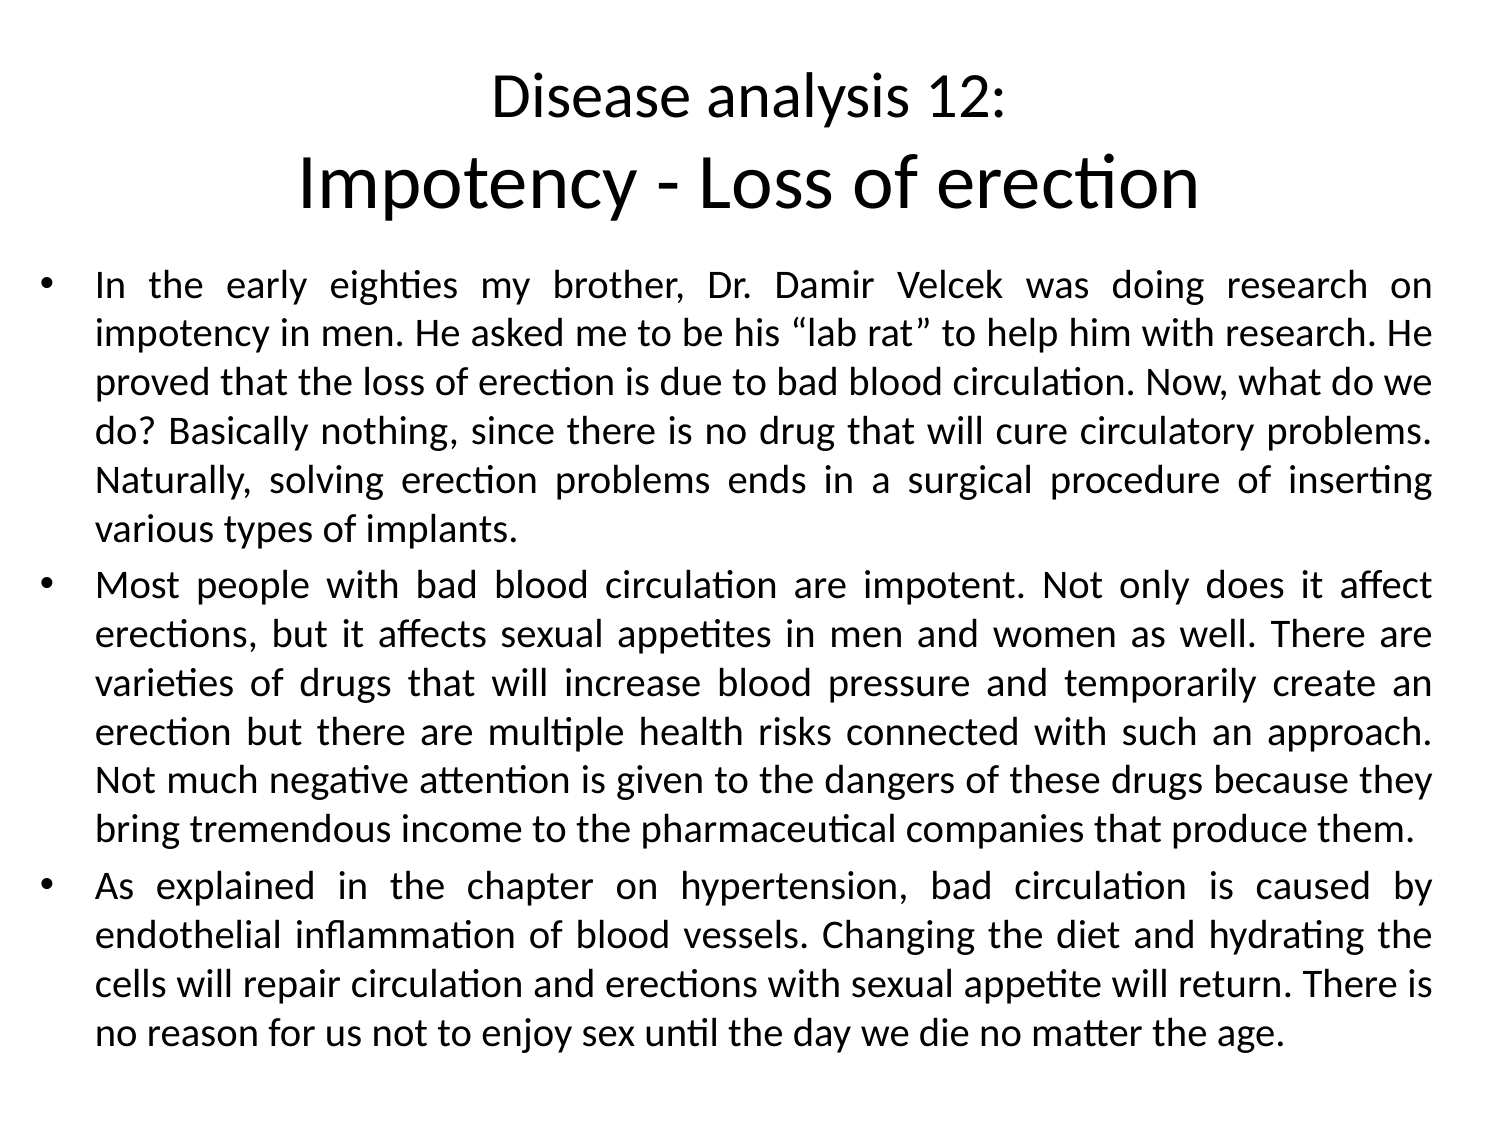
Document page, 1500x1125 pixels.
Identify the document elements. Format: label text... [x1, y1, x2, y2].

title Disease analysis 12: Impotency - Loss of erection [75, 45, 1425, 233]
list In the early eighties my brother, Dr. Damir Velcek was doing research on impotency in men. He asked me to be his “lab rat” to help him with research. He proved that the loss of erection is due to bad blood circulation. Now, what do we do? Basically nothing, since there is no drug that will cure circulatory problems. Naturally, solving erection problems ends in a surgical procedure of inserting various types of implants. Most people with bad blood circulation are impotent. Not only does it affect erections, but it affects sexual appetites in men and women as well. There are varieties of drugs that will increase blood pressure and temporarily create an erection but there are multiple health risks connected with such an approach. Not much negative attention is given to the dangers of these drugs because they bring tremendous income to the pharmaceutical companies that produce them. As explained in the chapter on hypertension, bad circulation is caused by endothelial inflammation of blood vessels. Changing the diet and hydrating the cells will repair circulation and erections with sexual appetite will return. There is no reason for us not to enjoy sex until the day we die no matter the age. [24, 249, 1450, 1075]
